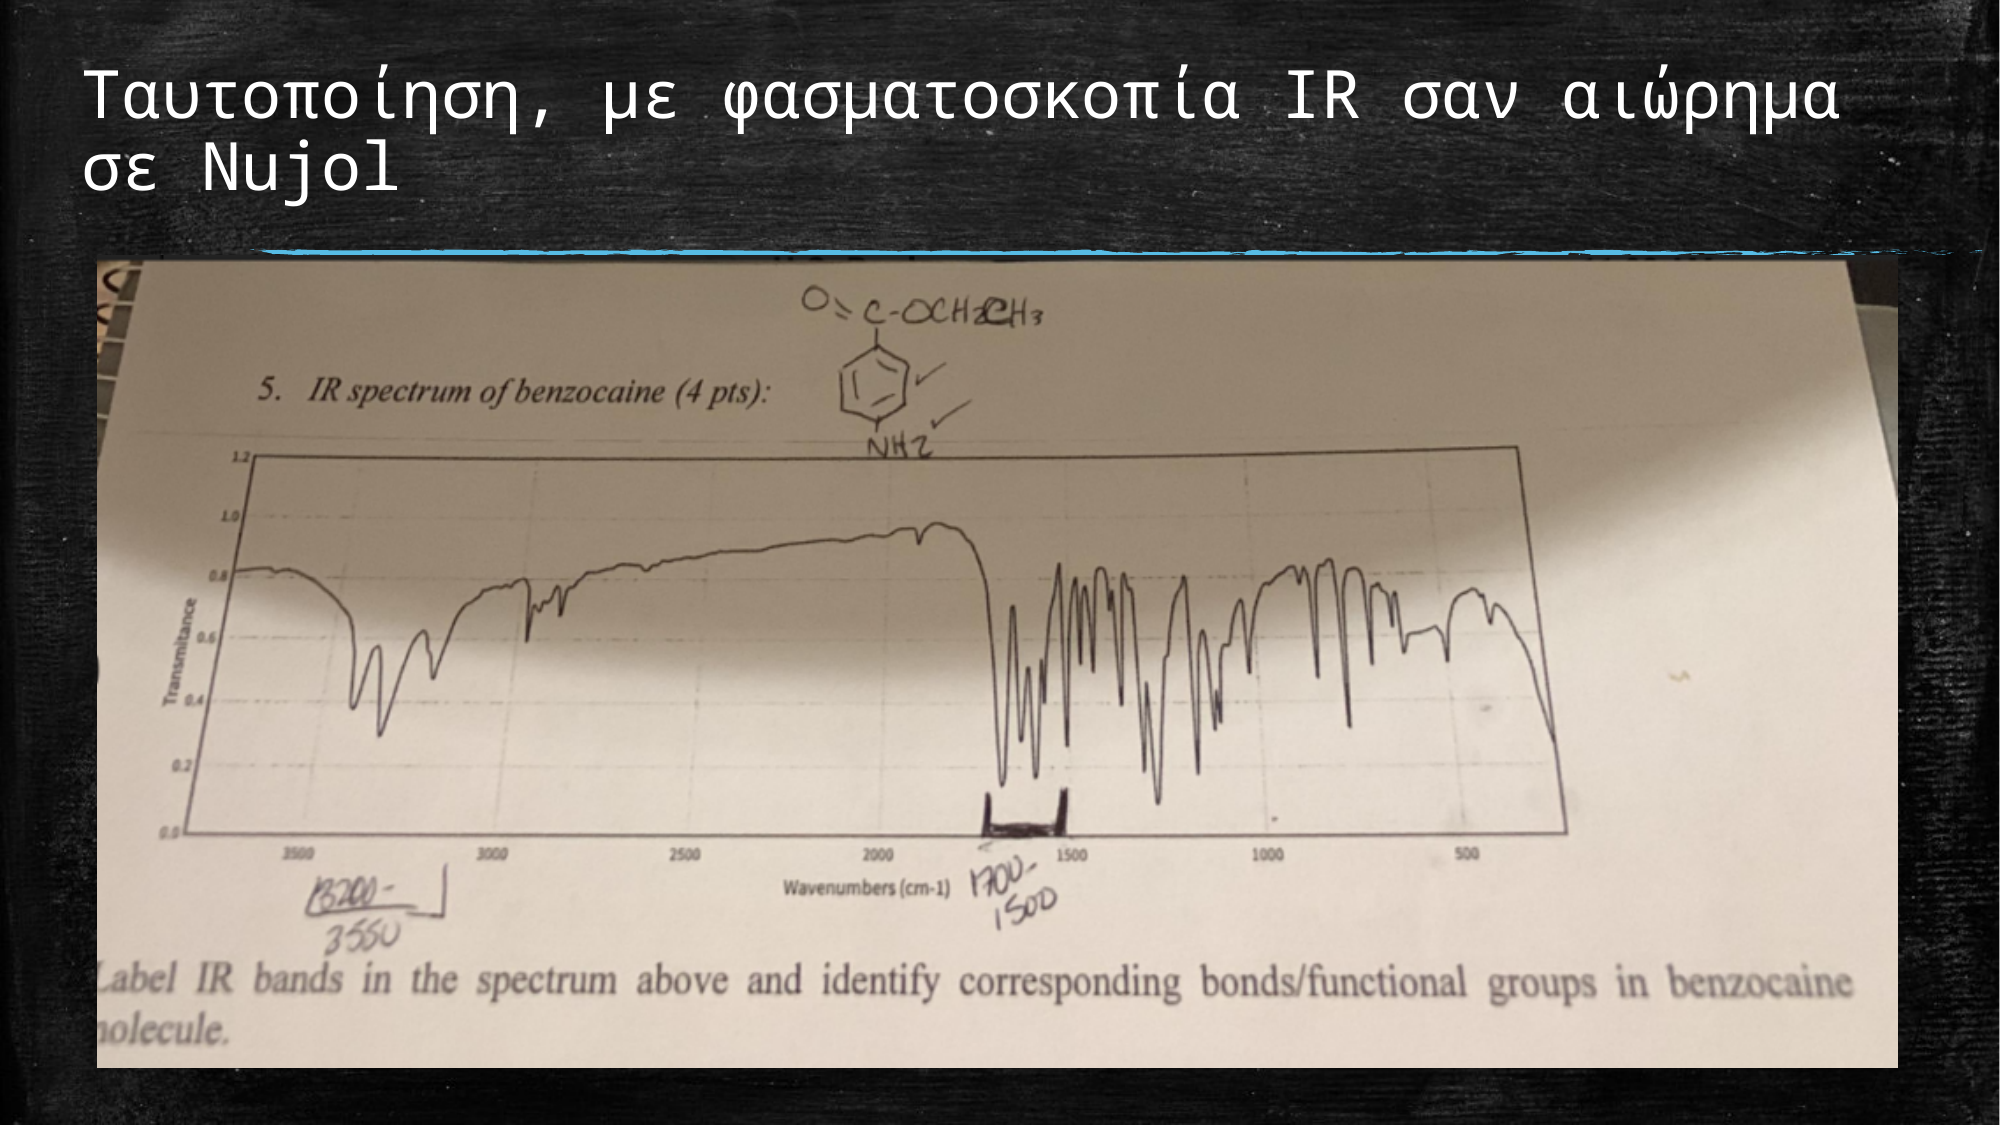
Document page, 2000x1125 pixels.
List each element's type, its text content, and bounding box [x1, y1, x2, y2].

title Ταυτοποίηση, με φασματοσκοπία IR σαν αιώρημα σε Nujol [66, 45, 1969, 213]
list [97, 255, 1898, 1068]
